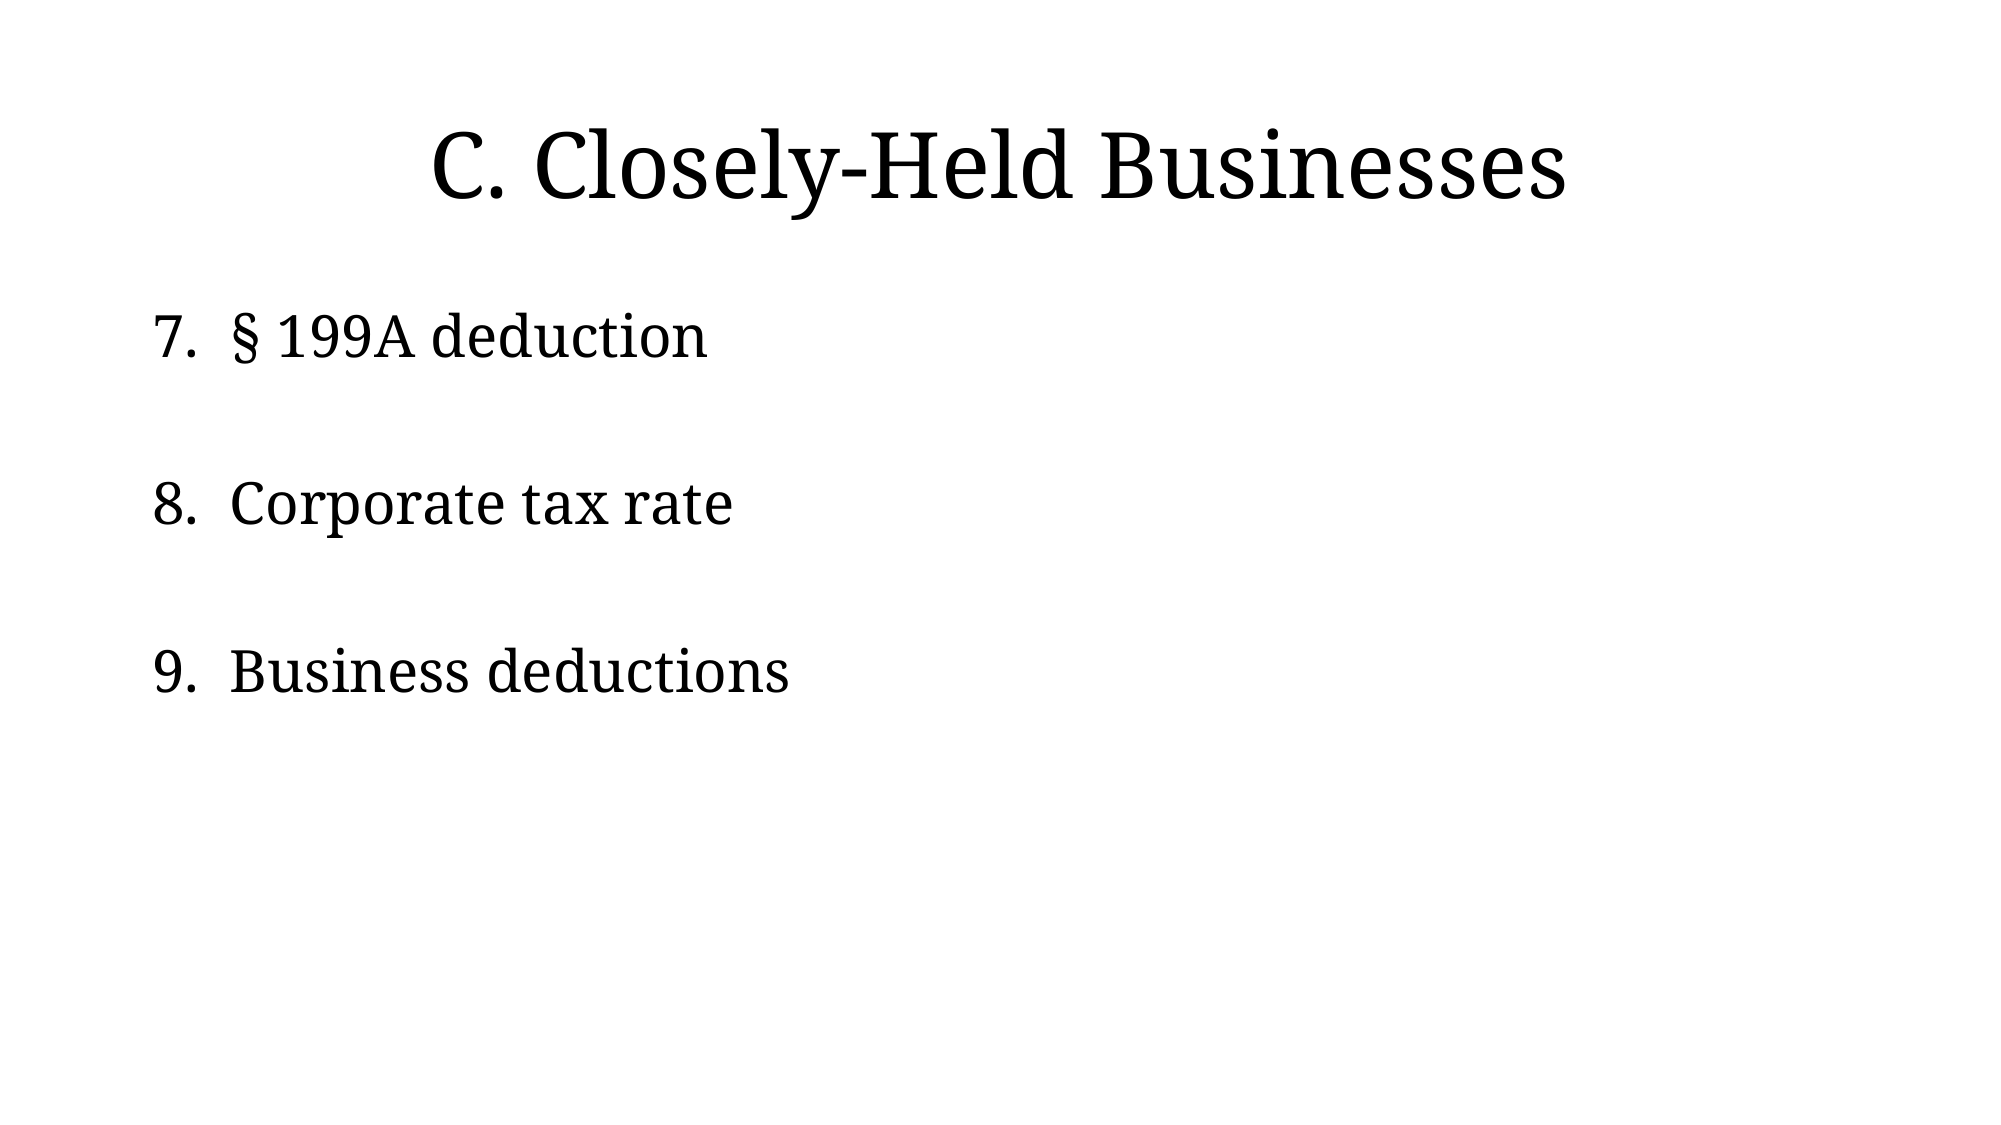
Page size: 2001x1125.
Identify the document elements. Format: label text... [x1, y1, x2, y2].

list 7. § 199A deduction 8. Corporate tax rate 9. Business deductions [137, 299, 1863, 1014]
title C. Closely-Held Businesses [137, 59, 1863, 278]
